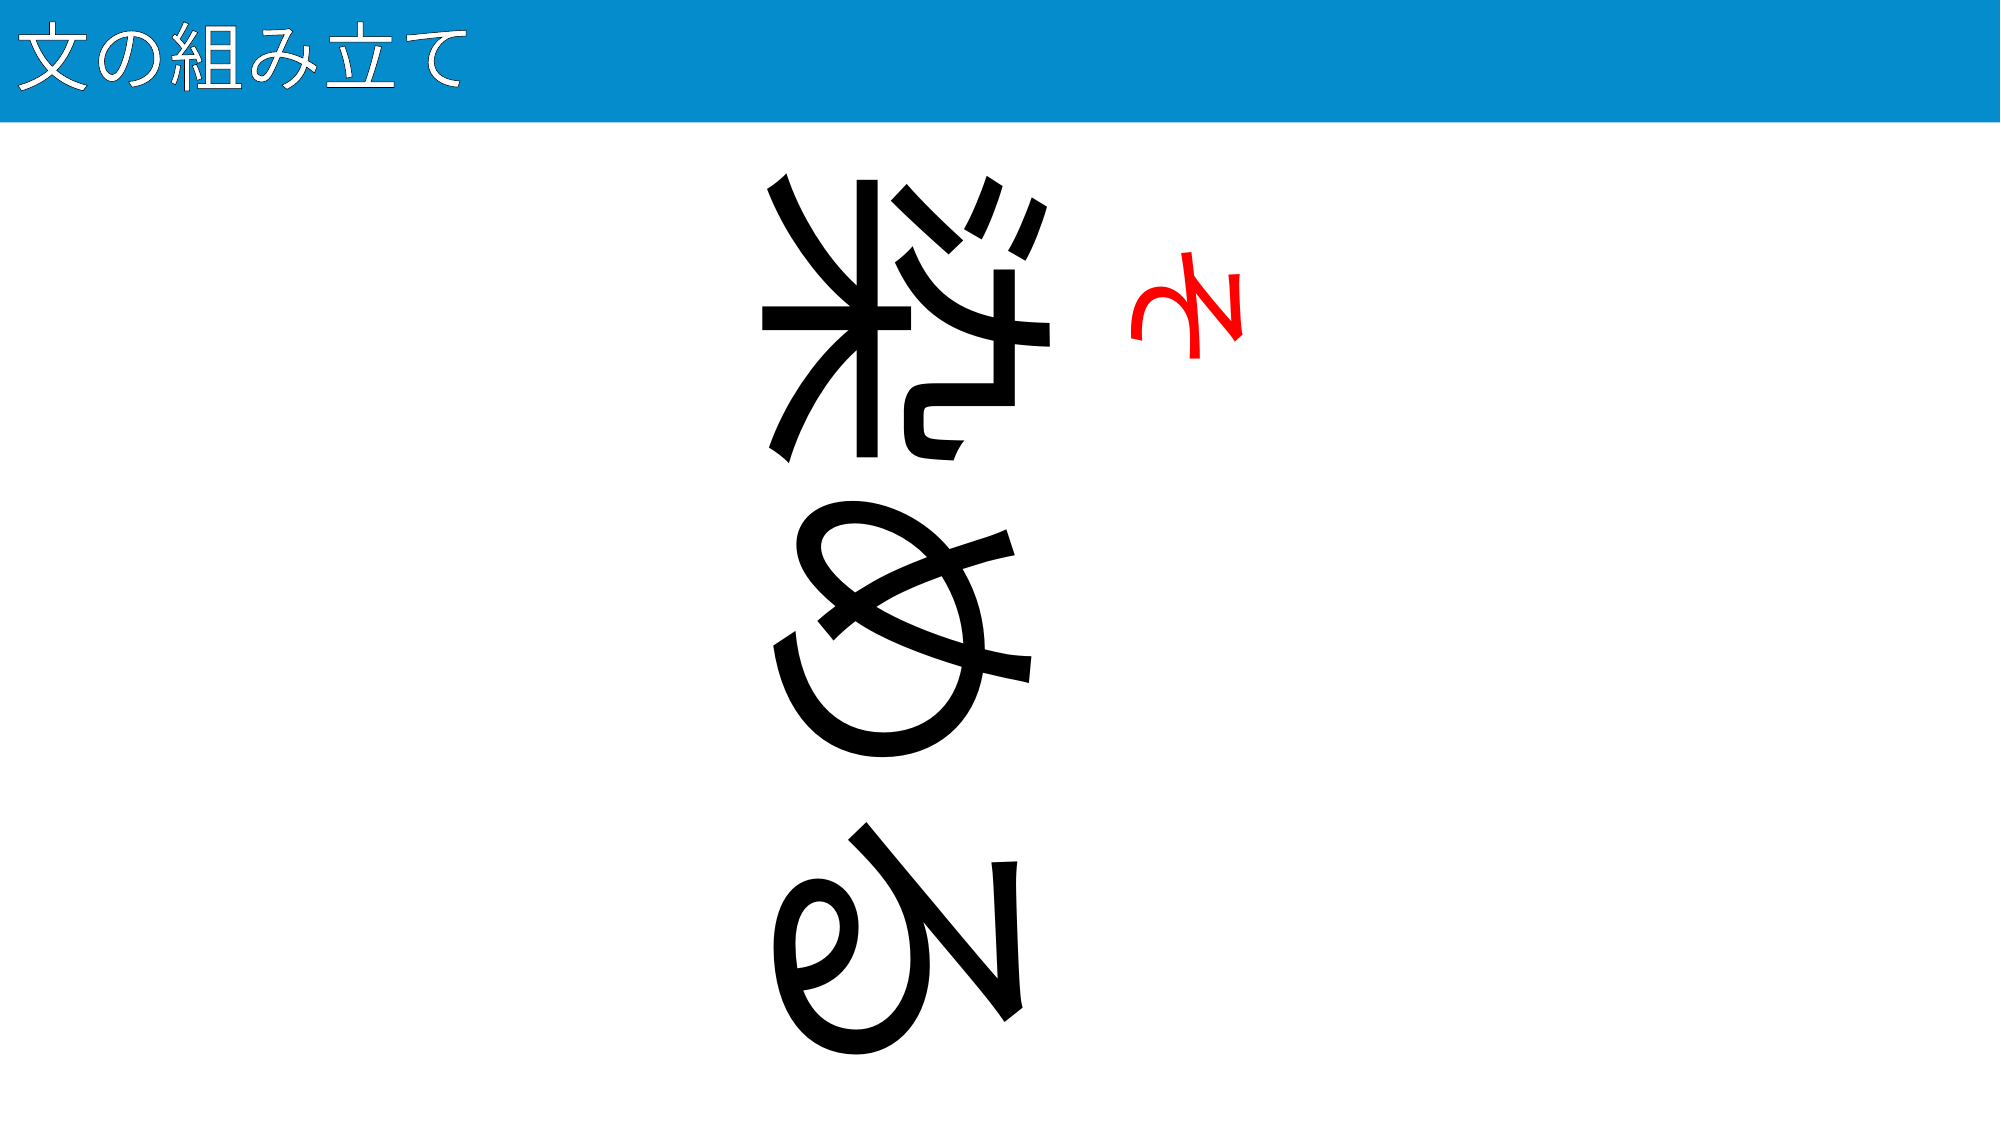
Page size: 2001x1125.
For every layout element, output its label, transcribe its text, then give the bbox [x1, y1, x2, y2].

text_box そ [1085, 223, 1283, 378]
title 文の組み立て [0, 0, 1712, 123]
text_box 染める [698, 147, 1108, 1125]
slide_number 60 [1712, 0, 2000, 123]
